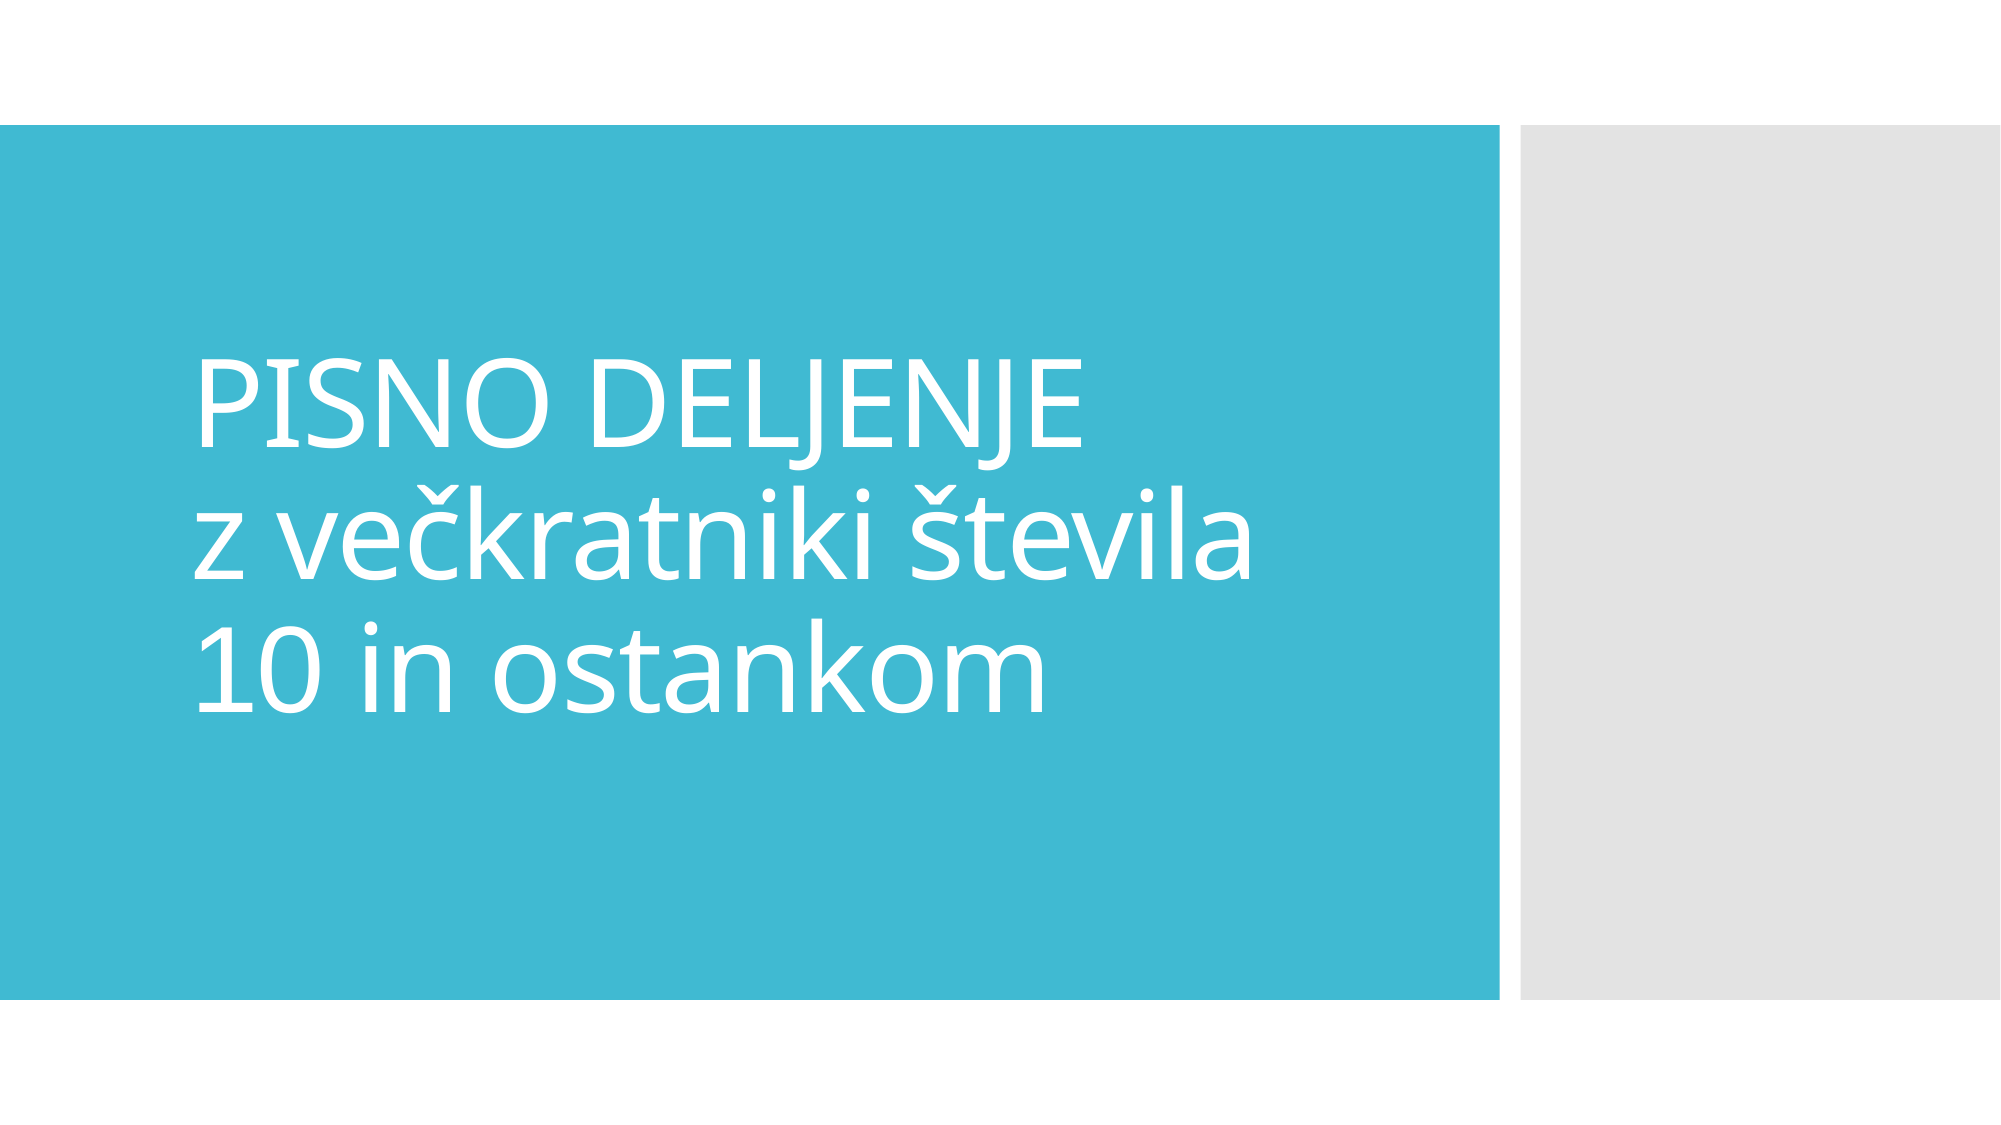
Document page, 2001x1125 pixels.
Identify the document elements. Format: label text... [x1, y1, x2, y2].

title PISNO DELJENJE z večkratniki števila 10 in ostankom [175, 213, 1376, 747]
